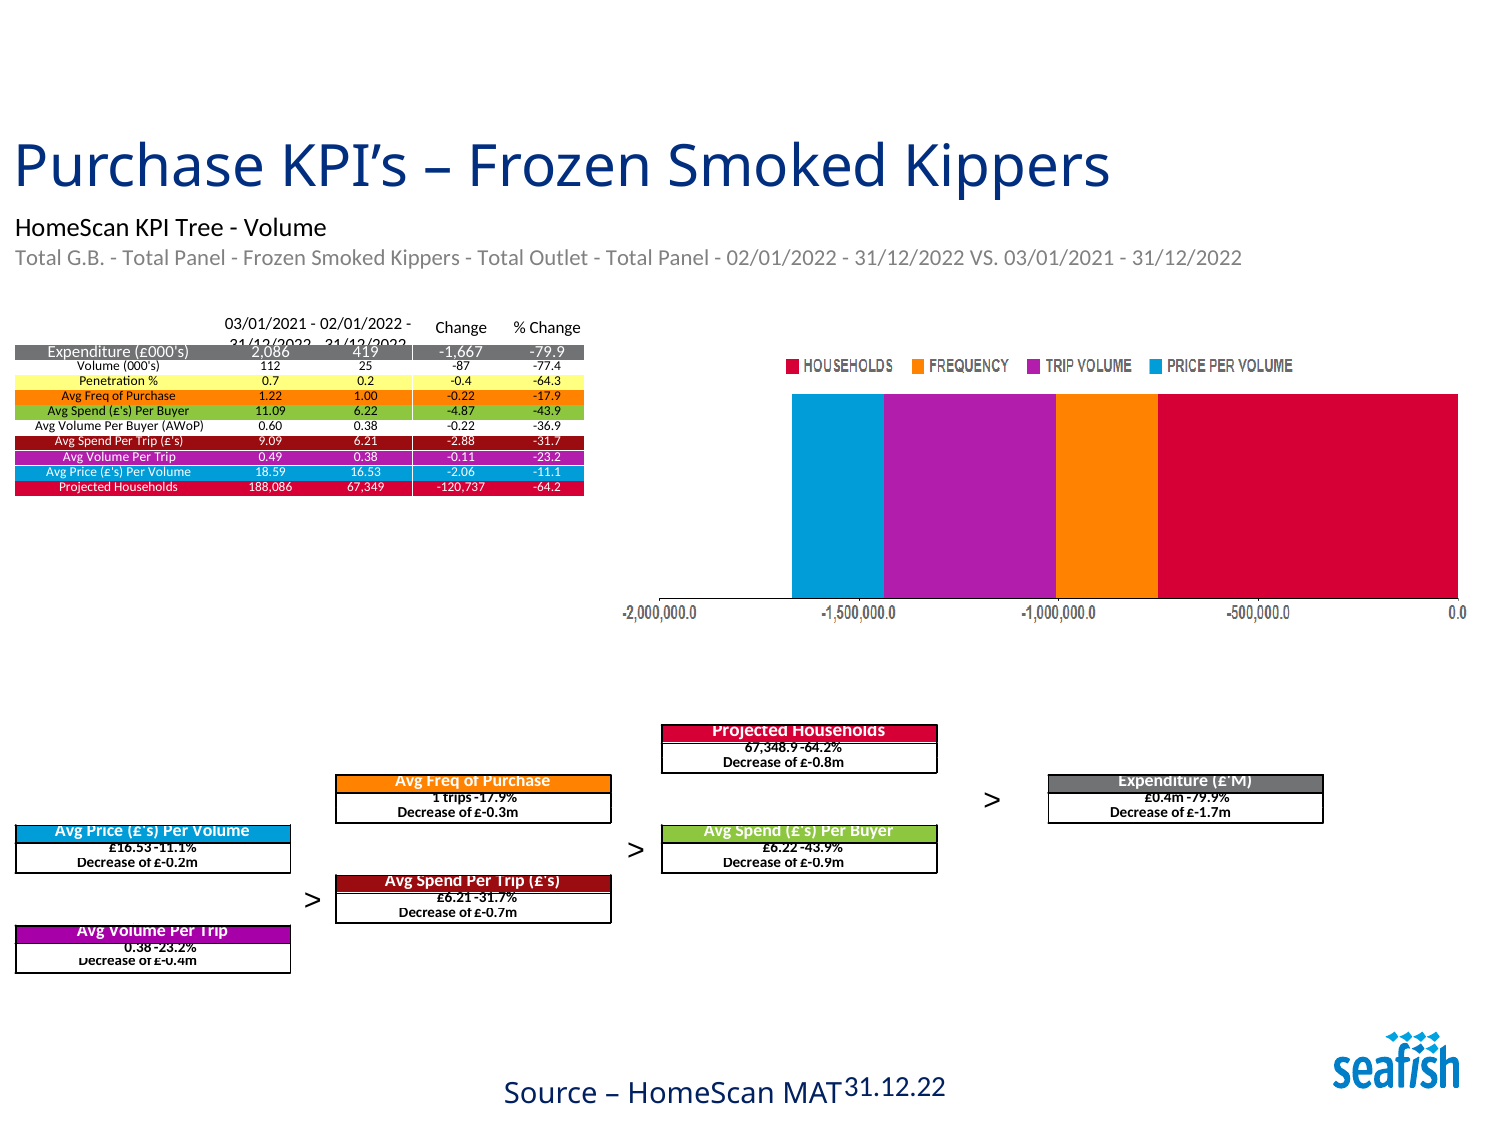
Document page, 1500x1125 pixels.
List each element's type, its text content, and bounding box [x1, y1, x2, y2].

text_box Purchase KPI’s – Frozen Smoked Kippers [0, 118, 1417, 163]
picture [0, 163, 1500, 1025]
picture [838, 1073, 1007, 1113]
text_box Source – HomeScan MAT [0, 1067, 857, 1117]
